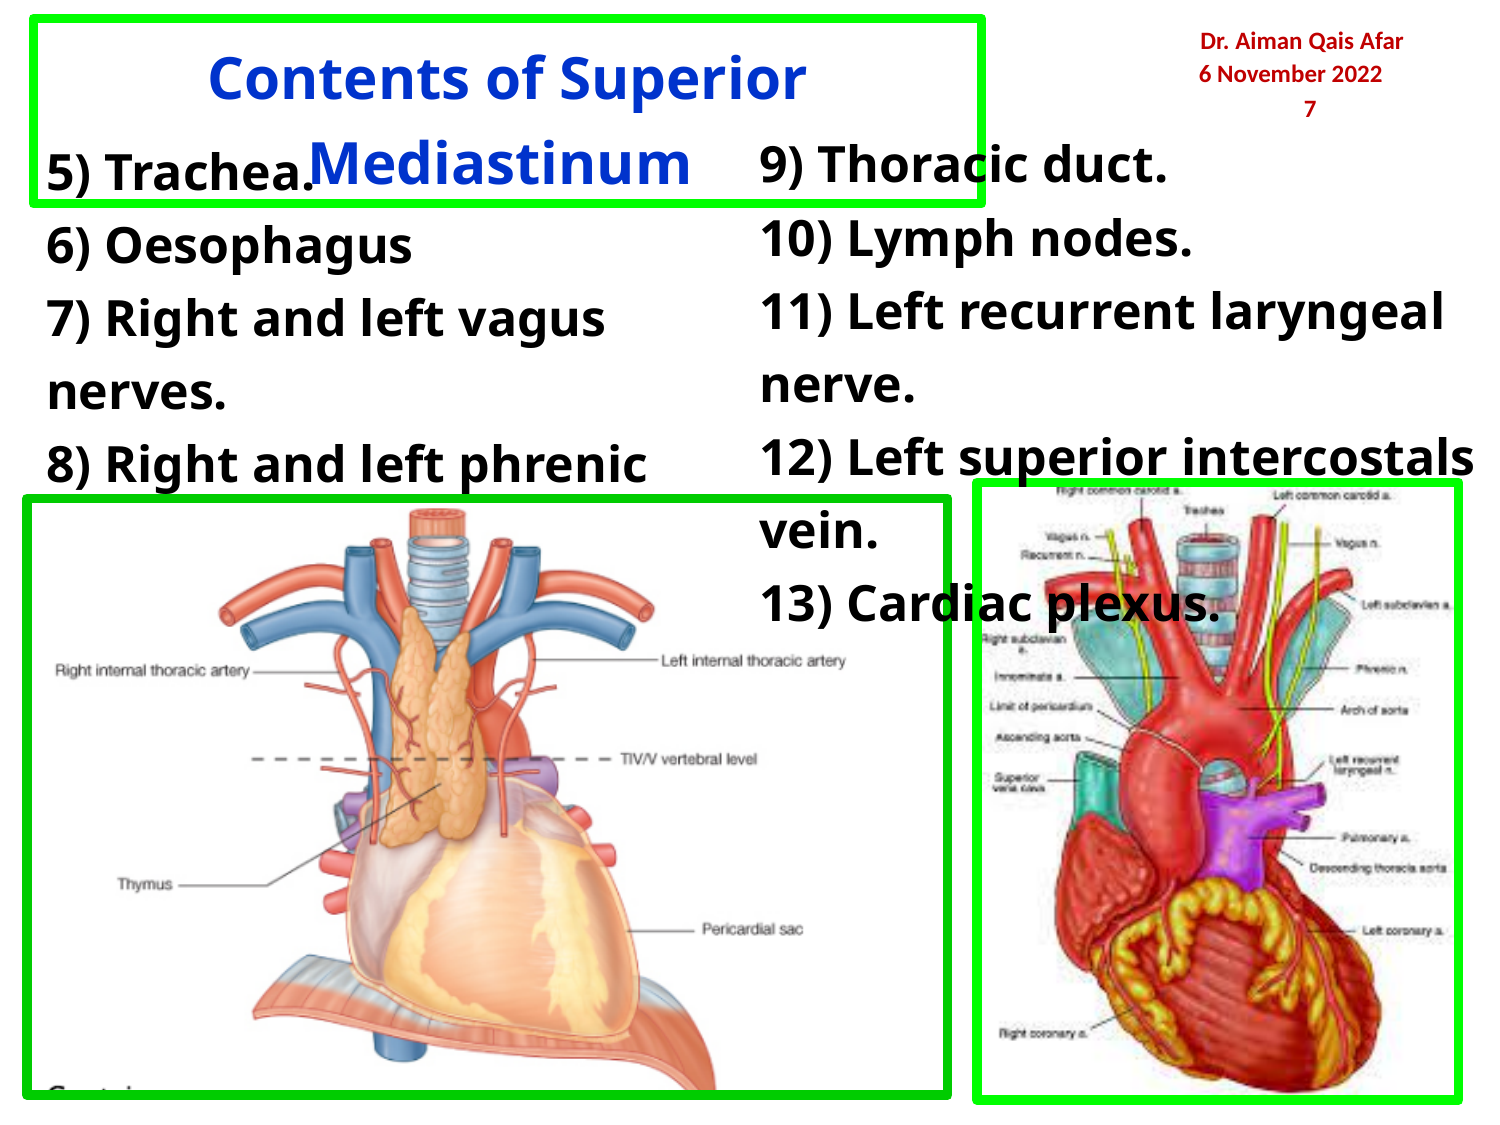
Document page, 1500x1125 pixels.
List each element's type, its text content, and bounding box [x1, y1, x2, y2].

text_box 5) Trachea. 6) Oesophagus 7) Right and left vagus nerves. 8) Right and left phrenic nerves [31, 119, 744, 494]
text_box 9) Thoracic duct. 10) Lymph nodes. 11) Left recurrent laryngeal nerve. 12) Left superior intercostals vein. 13) Cardiac plexus. [744, 112, 1500, 640]
footer Dr. Aiman Qais Afar [1064, 9, 1500, 70]
text_box Contents of Superior Mediastinum [33, 18, 982, 119]
picture [981, 486, 1455, 1096]
slide_number 7 [982, 77, 1332, 112]
picture [31, 502, 944, 1091]
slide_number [1183, 70, 1500, 103]
